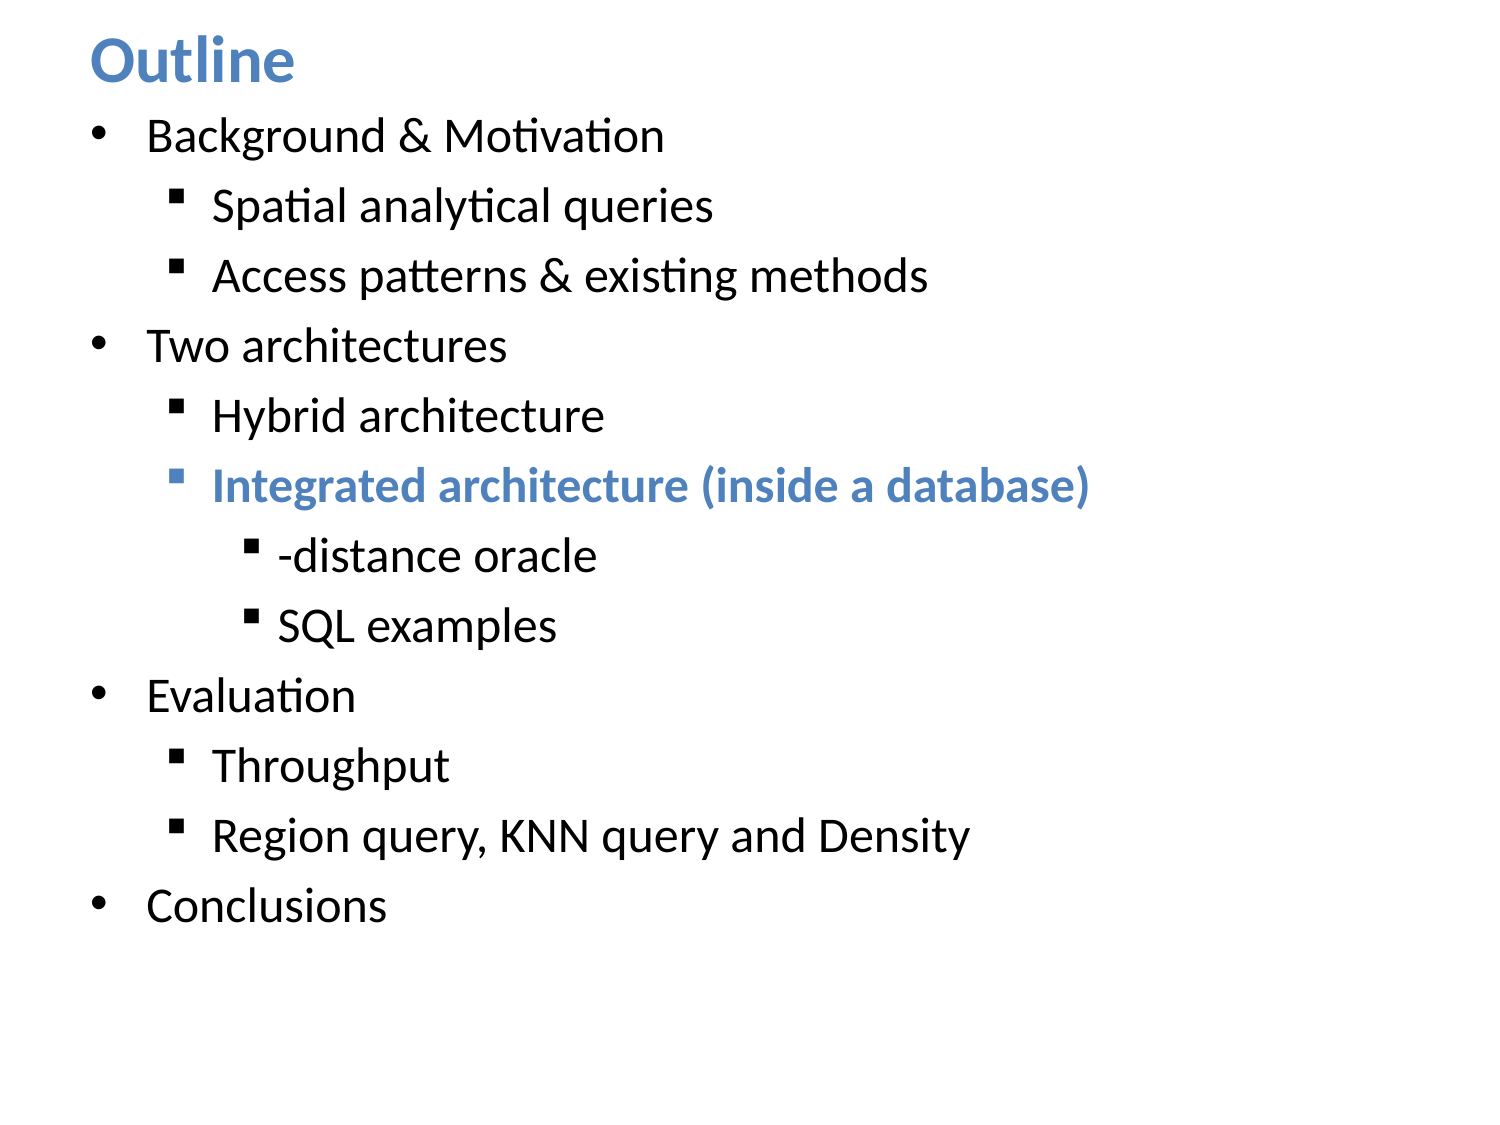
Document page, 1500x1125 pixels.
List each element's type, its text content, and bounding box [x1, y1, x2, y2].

title Outline [75, 0, 1425, 150]
